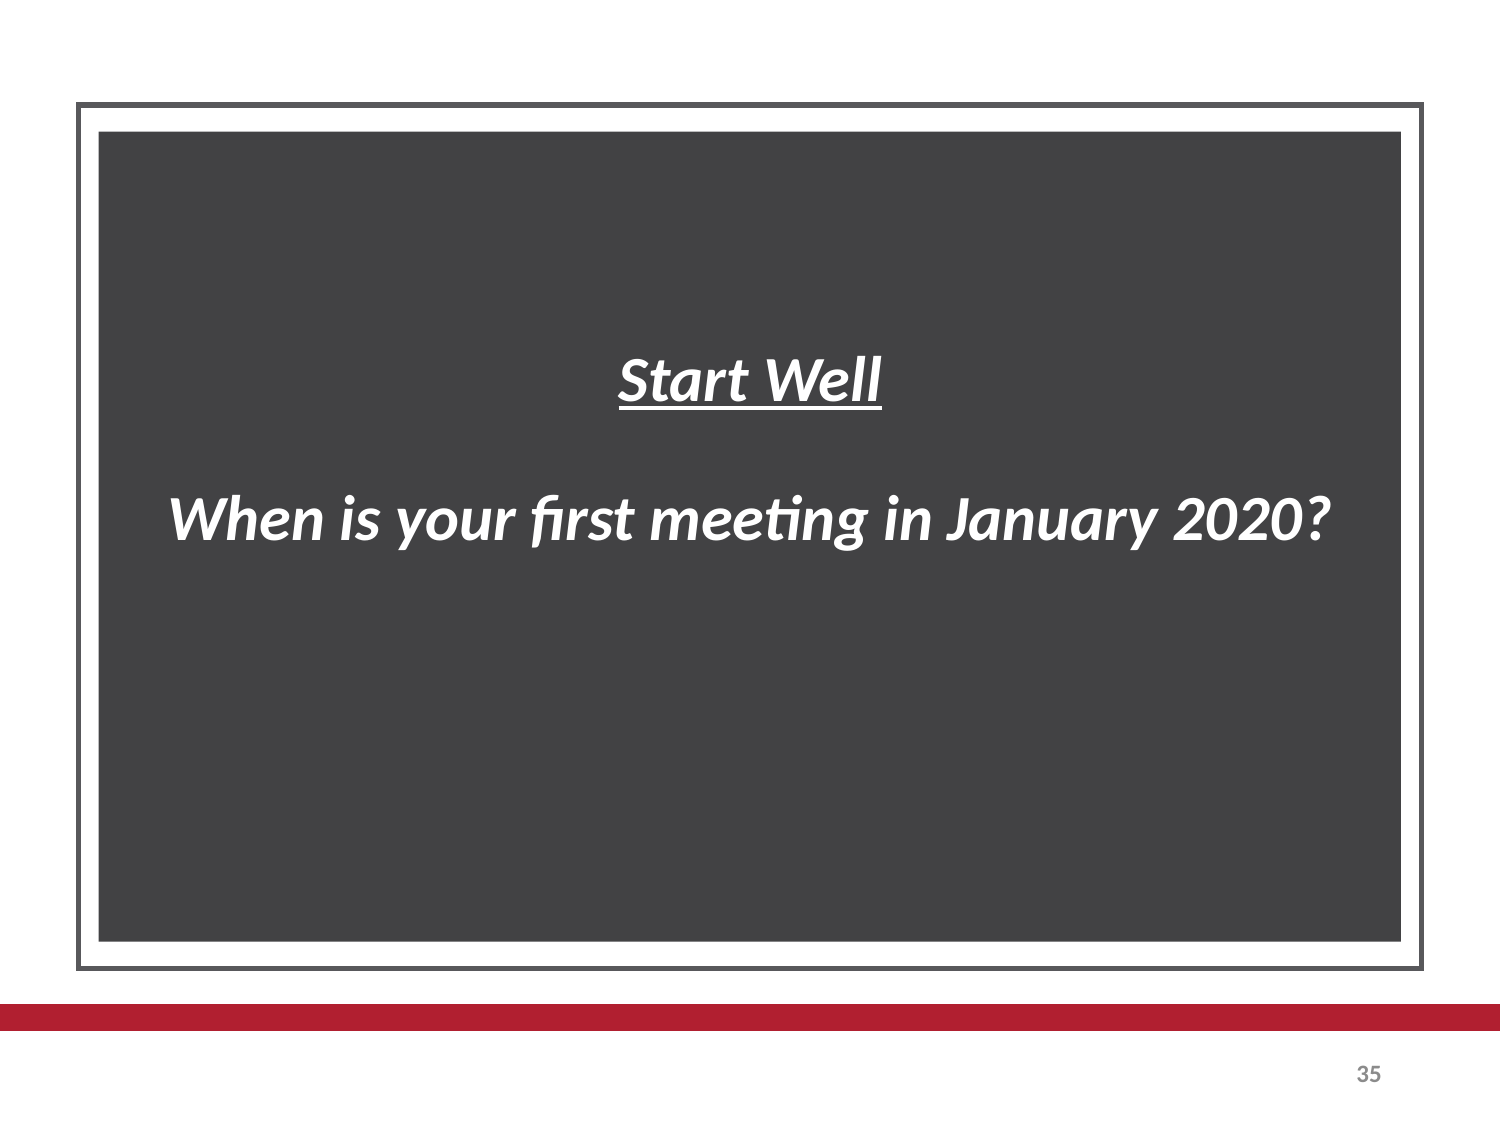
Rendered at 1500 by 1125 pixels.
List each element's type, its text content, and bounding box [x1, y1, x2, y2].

title Start Well When is your first meeting in January 2020? [137, 184, 1363, 890]
text_box [76, 103, 1423, 970]
text_box [96, 130, 1403, 944]
slide_number 35 [1059, 1042, 1397, 1103]
picture [0, 1004, 1500, 1031]
